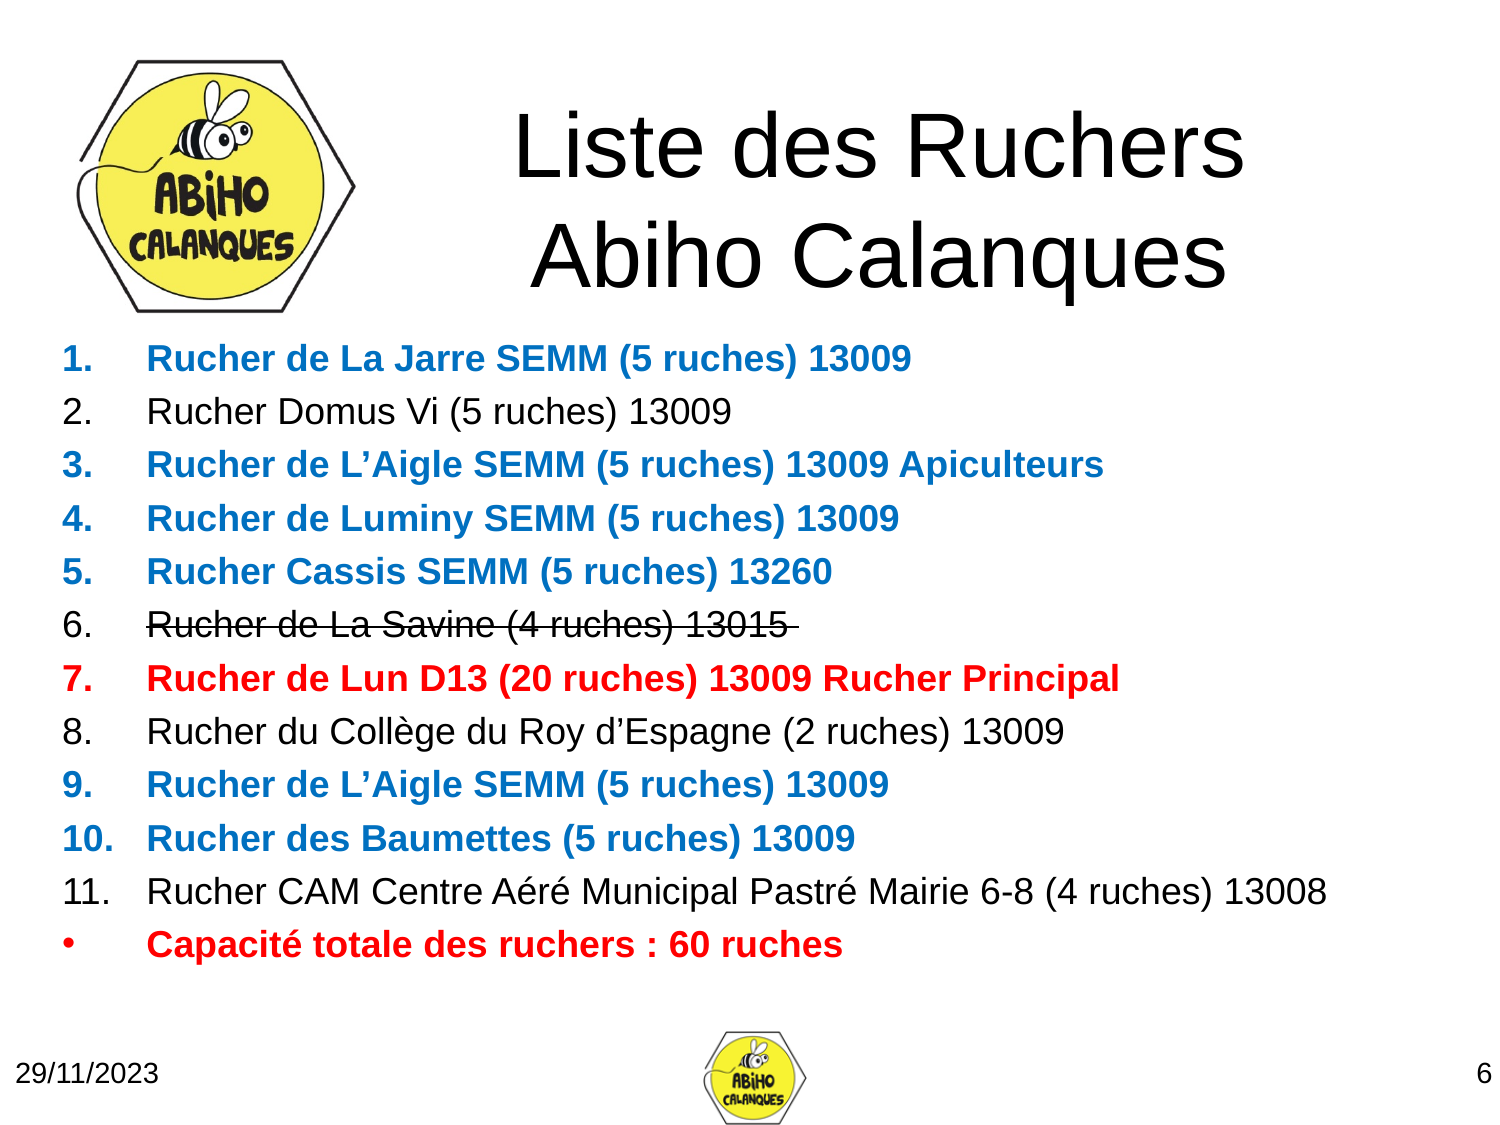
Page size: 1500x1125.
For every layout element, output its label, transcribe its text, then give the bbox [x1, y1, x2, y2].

text_box 29/11/2023 [7, 1046, 343, 1097]
subtitle Rucher de La Jarre SEMM (5 ruches) 13009 Rucher Domus Vi (5 ruches) 13009 Rucher de L’Aigle SEMM (5 ruches) 13009 Apiculteurs Rucher de Luminy SEMM (5 ruches) 13009 Rucher Cassis SEMM (5 ruches) 13260 Rucher de La Savine (4 ruches) 13015 Rucher de Lun D13 (20 ruches) 13009 Rucher Principal Rucher du Collège du Roy d’Espagne (2 ruches) 13009 Rucher de L’Aigle SEMM (5 ruches) 13009 Rucher des Baumettes (5 ruches) 13009 Rucher CAM Centre Aéré Municipal Pastré Mairie 6-8 (4 ruches) 13008 Capacité totale des ruchers : 60 ruches [53, 325, 1446, 977]
title Liste des Ruchers Abiho Calanques [383, 54, 1377, 325]
slide_number 6 [1466, 1046, 1500, 1095]
picture [702, 1031, 807, 1125]
picture [64, 42, 364, 327]
